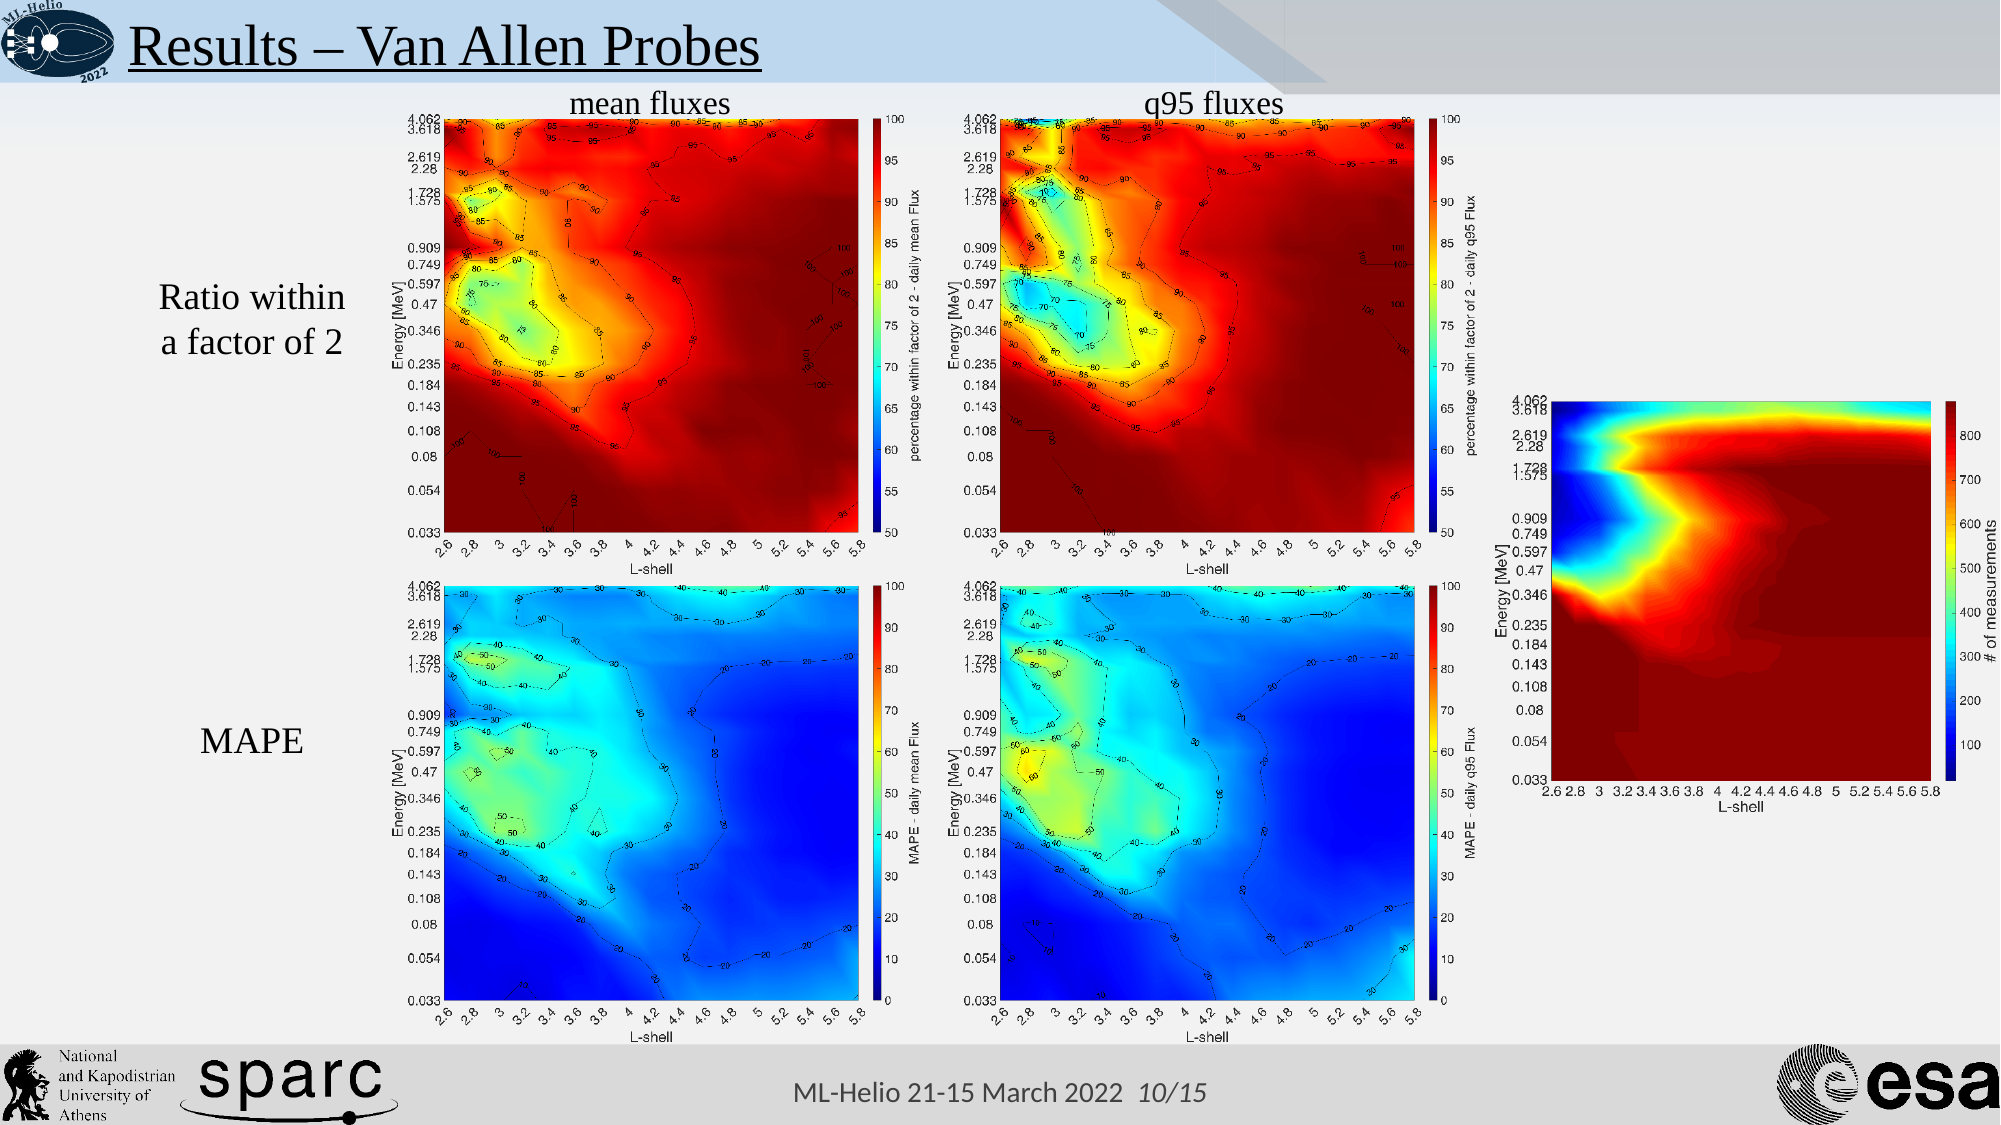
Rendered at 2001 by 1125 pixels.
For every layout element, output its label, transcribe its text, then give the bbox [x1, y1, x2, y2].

text_box q95 fluxes [1129, 73, 1308, 114]
picture [1777, 1044, 2000, 1125]
text_box mean fluxes [554, 73, 755, 114]
text_box Results – Van Allen Probes [113, 0, 836, 85]
picture [1, 0, 113, 83]
text_box Ratio within a factor of 2 [143, 264, 361, 370]
picture [0, 1044, 177, 1125]
picture [180, 1060, 398, 1125]
picture [1495, 395, 1996, 812]
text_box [392, 114, 1477, 1042]
